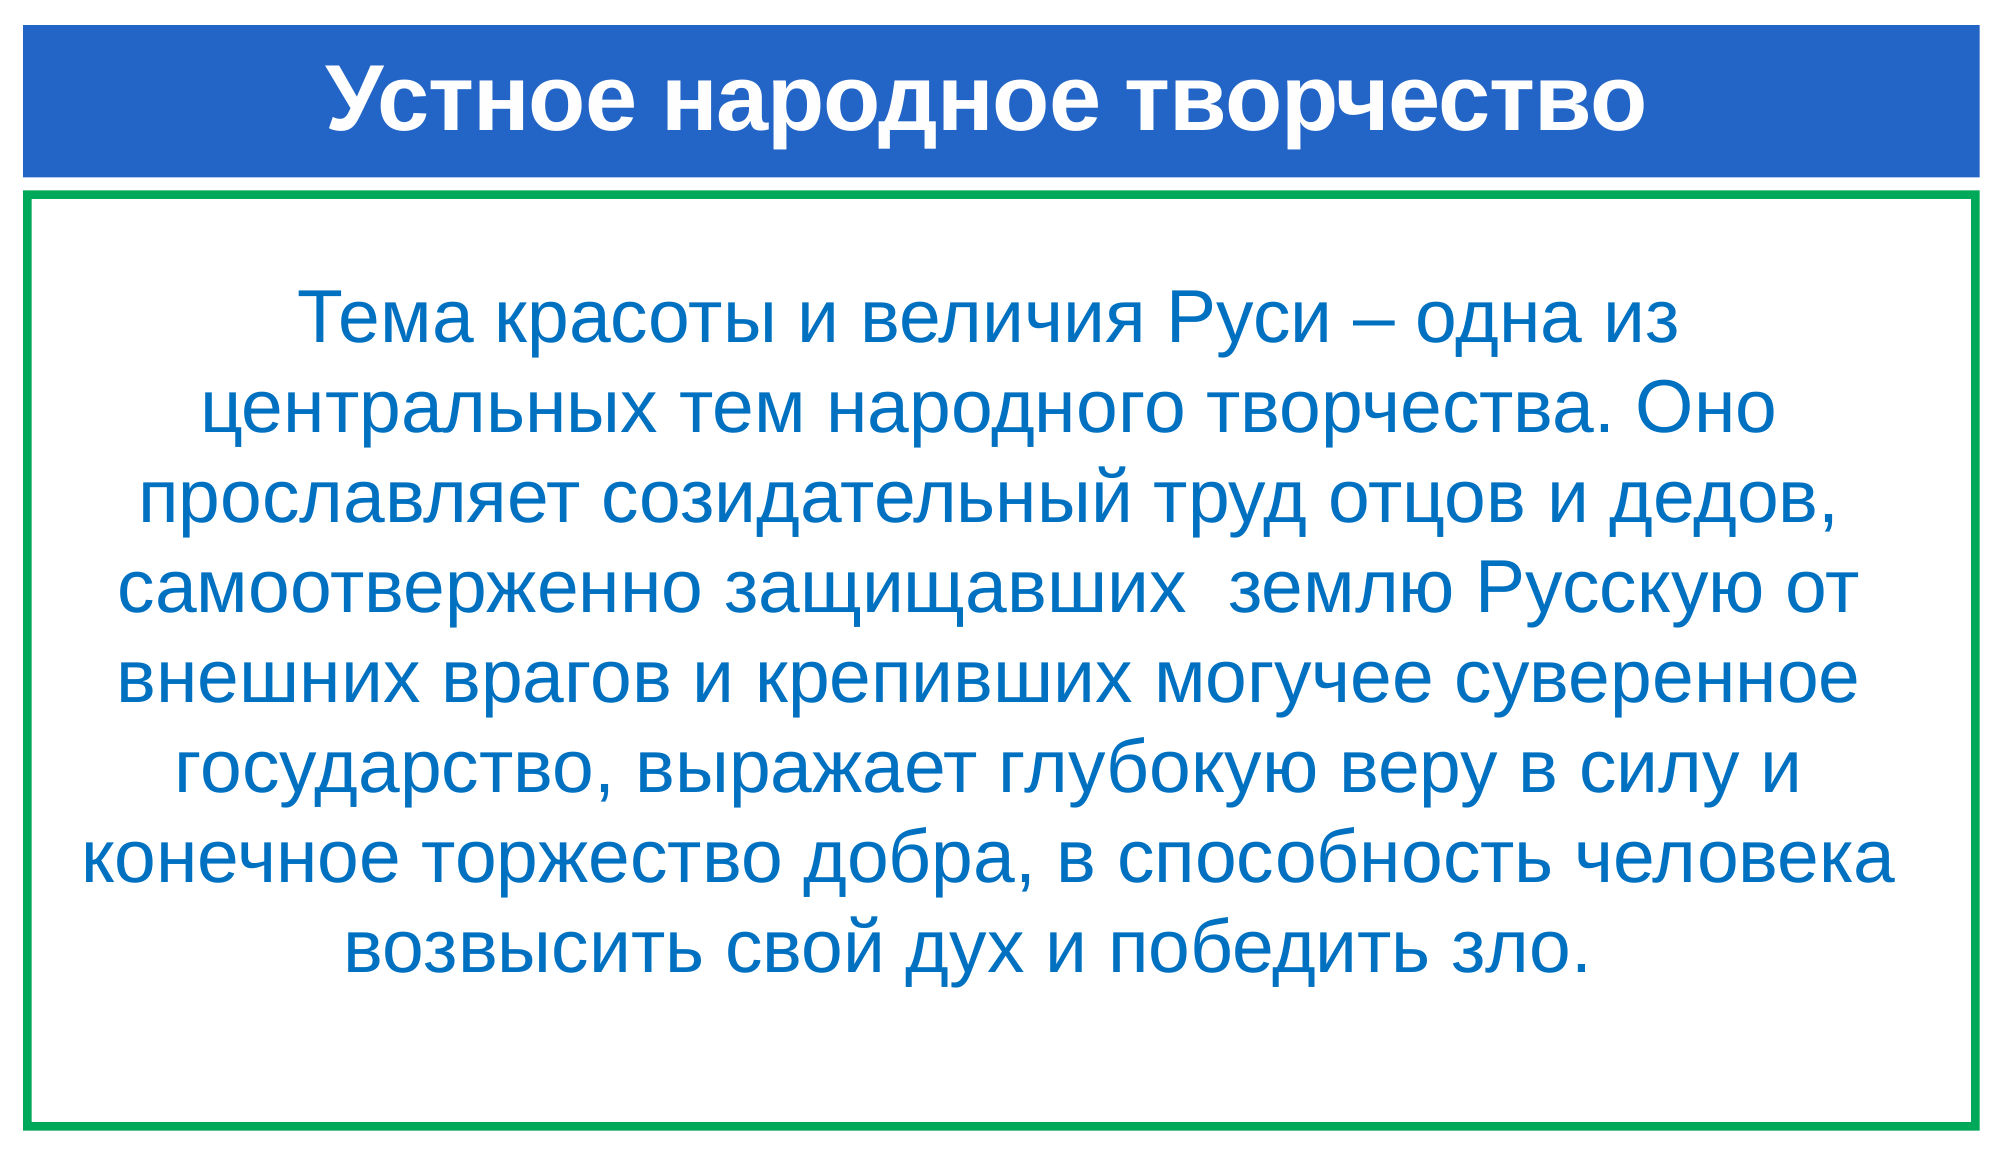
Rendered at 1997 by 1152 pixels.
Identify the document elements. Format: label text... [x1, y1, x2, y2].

title Устное народное творчество [38, 32, 1935, 170]
text_box Тема красоты и величия Руси – одна из центральных тем народного творчества. Оно прославляет созидательный труд отцов и дедов, самоотверженно защищавших землю Русскую от внешних врагов и крепивших могучее суверенное государство, выражает глубокую веру в силу и конечное торжество добра, в способность человека возвысить свой дух и победить зло. [41, 250, 1938, 1003]
